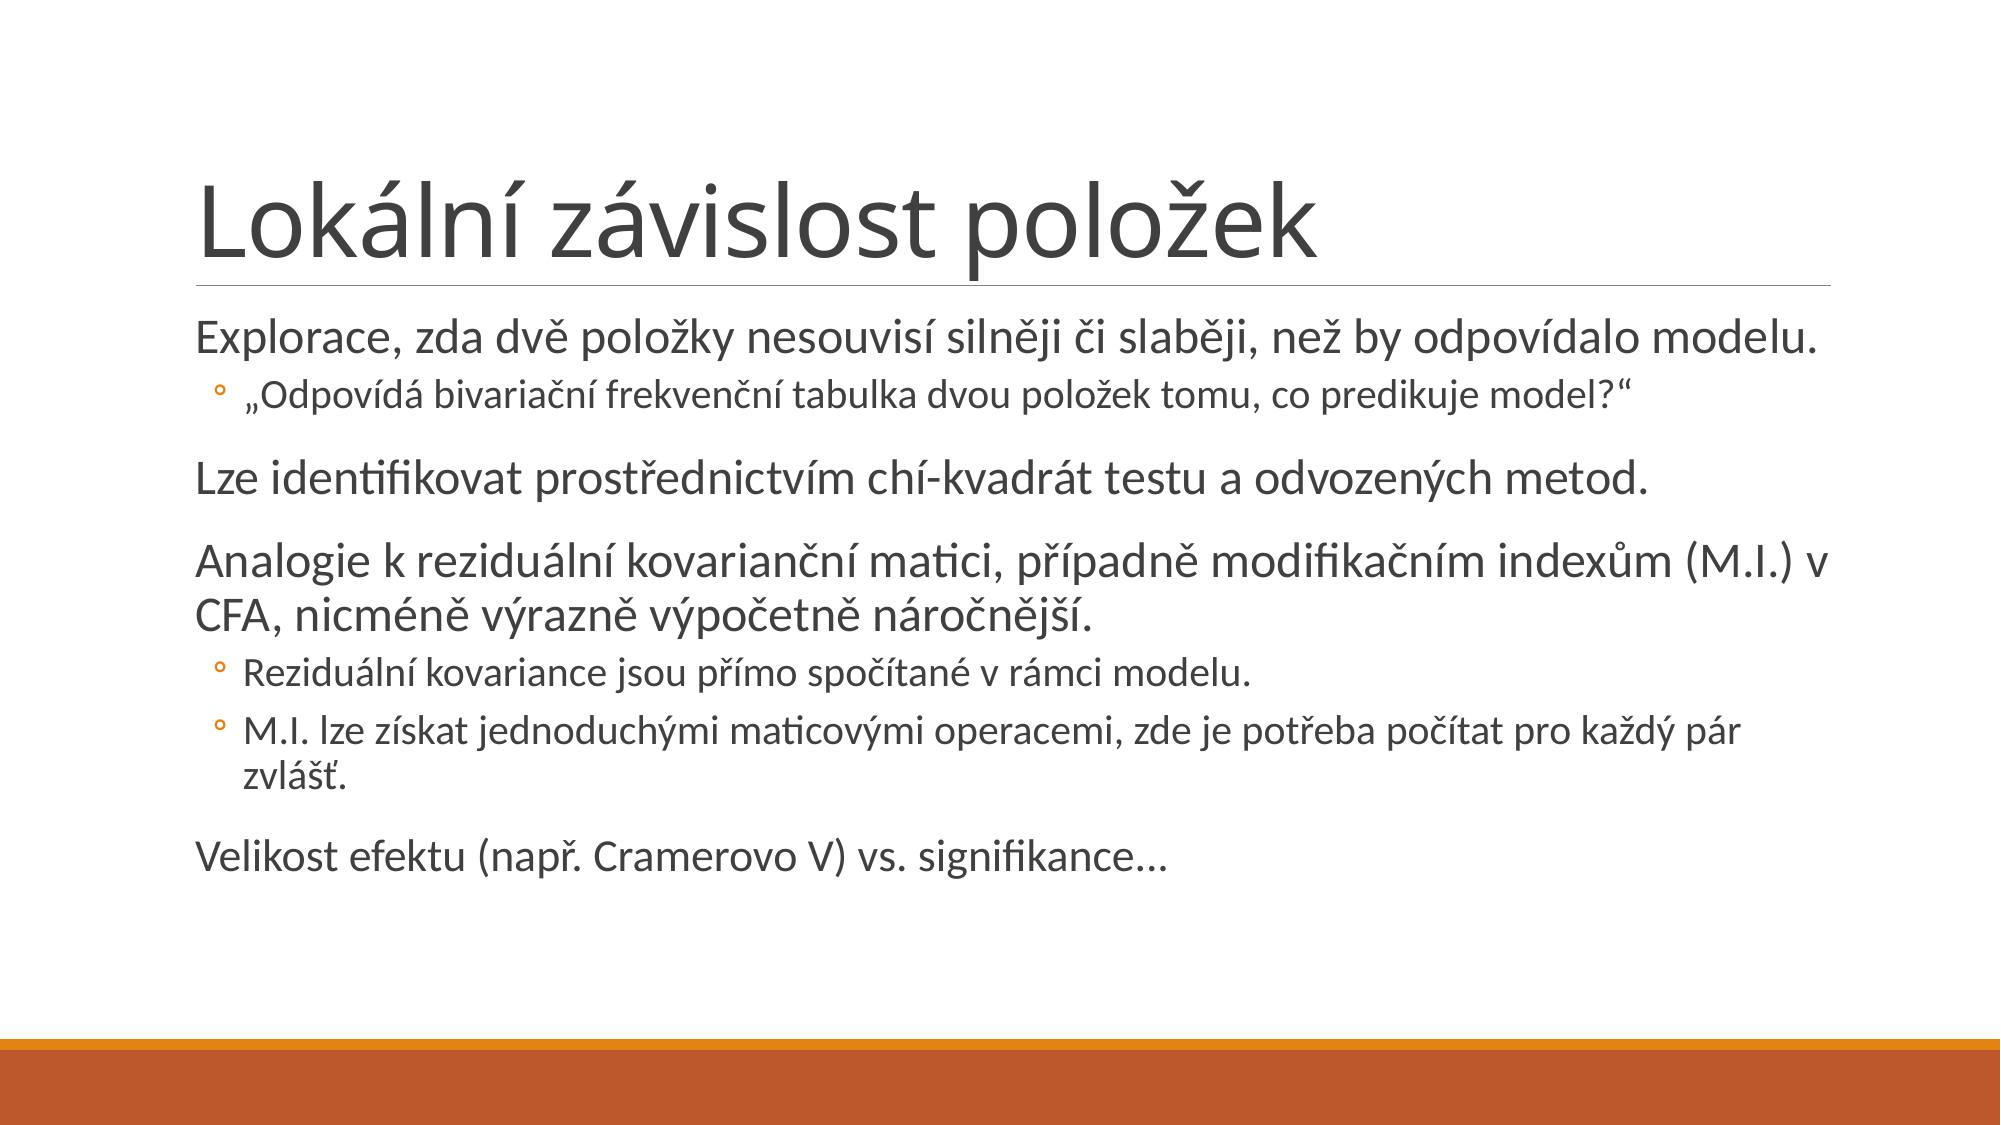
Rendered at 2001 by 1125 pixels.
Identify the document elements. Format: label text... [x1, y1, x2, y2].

list Explorace, zda dvě položky nesouvisí silněji či slaběji, než by odpovídalo modelu. „Odpovídá bivariační frekvenční tabulka dvou položek tomu, co predikuje model?“ Lze identifikovat prostřednictvím chí-kvadrát testu a odvozených metod. Analogie k reziduální kovarianční matici, případně modifikačním indexům (M.I.) v CFA, nicméně výrazně výpočetně náročnější. Reziduální kovariance jsou přímo spočítané v rámci modelu. M.I. lze získat jednoduchými maticovými operacemi, zde je potřeba počítat pro každý pár zvlášť. Velikost efektu (např. Cramerovo V) vs. signifikance... [180, 302, 1830, 963]
title Lokální závislost položek [180, 47, 1830, 285]
